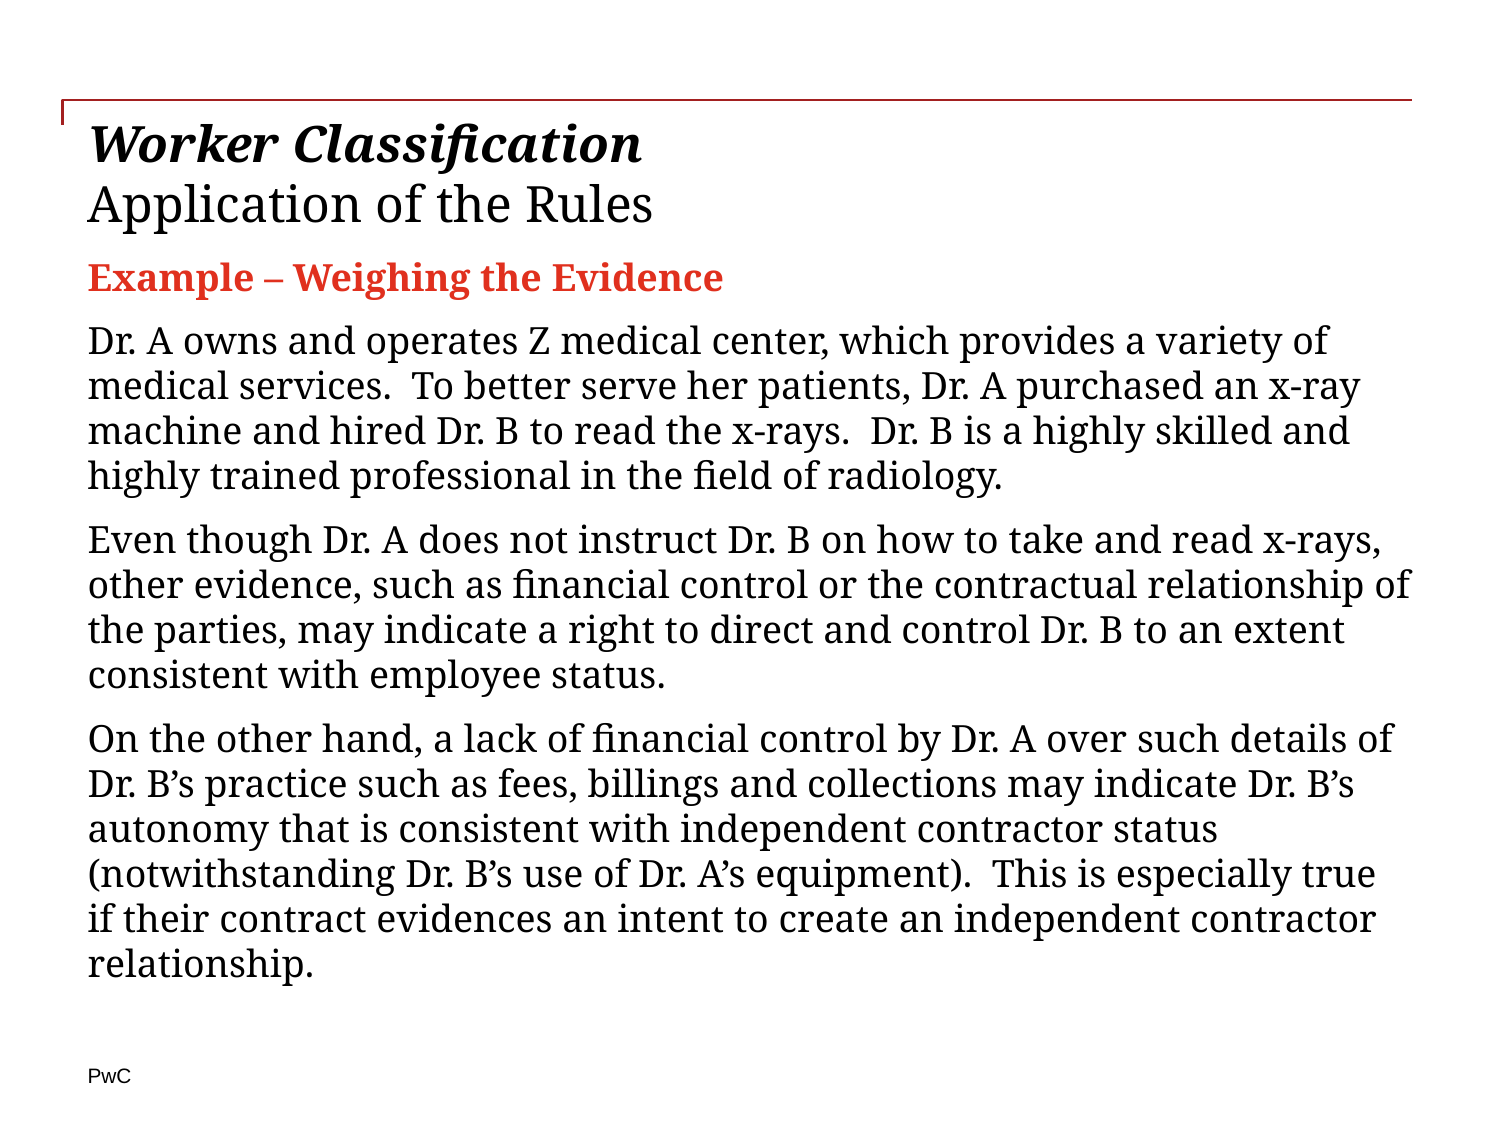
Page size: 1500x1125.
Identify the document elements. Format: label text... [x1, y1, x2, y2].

list Example – Weighing the Evidence Dr. A owns and operates Z medical center, which provides a variety of medical services. To better serve her patients, Dr. A purchased an x-ray machine and hired Dr. B to read the x-rays. Dr. B is a highly skilled and highly trained professional in the field of radiology. Even though Dr. A does not instruct Dr. B on how to take and read x-rays, other evidence, such as financial control or the contractual relationship of the parties, may indicate a right to direct and control Dr. B to an extent consistent with employee status. On the other hand, a lack of financial control by Dr. A over such details of Dr. B’s practice such as fees, billings and collections may indicate Dr. B’s autonomy that is consistent with independent contractor status (notwithstanding Dr. B’s use of Dr. A’s equipment). This is especially true if their contract evidences an intent to create an independent contractor relationship. [87, 253, 1413, 985]
title Worker Classification Application of the Rules [87, 112, 1413, 253]
